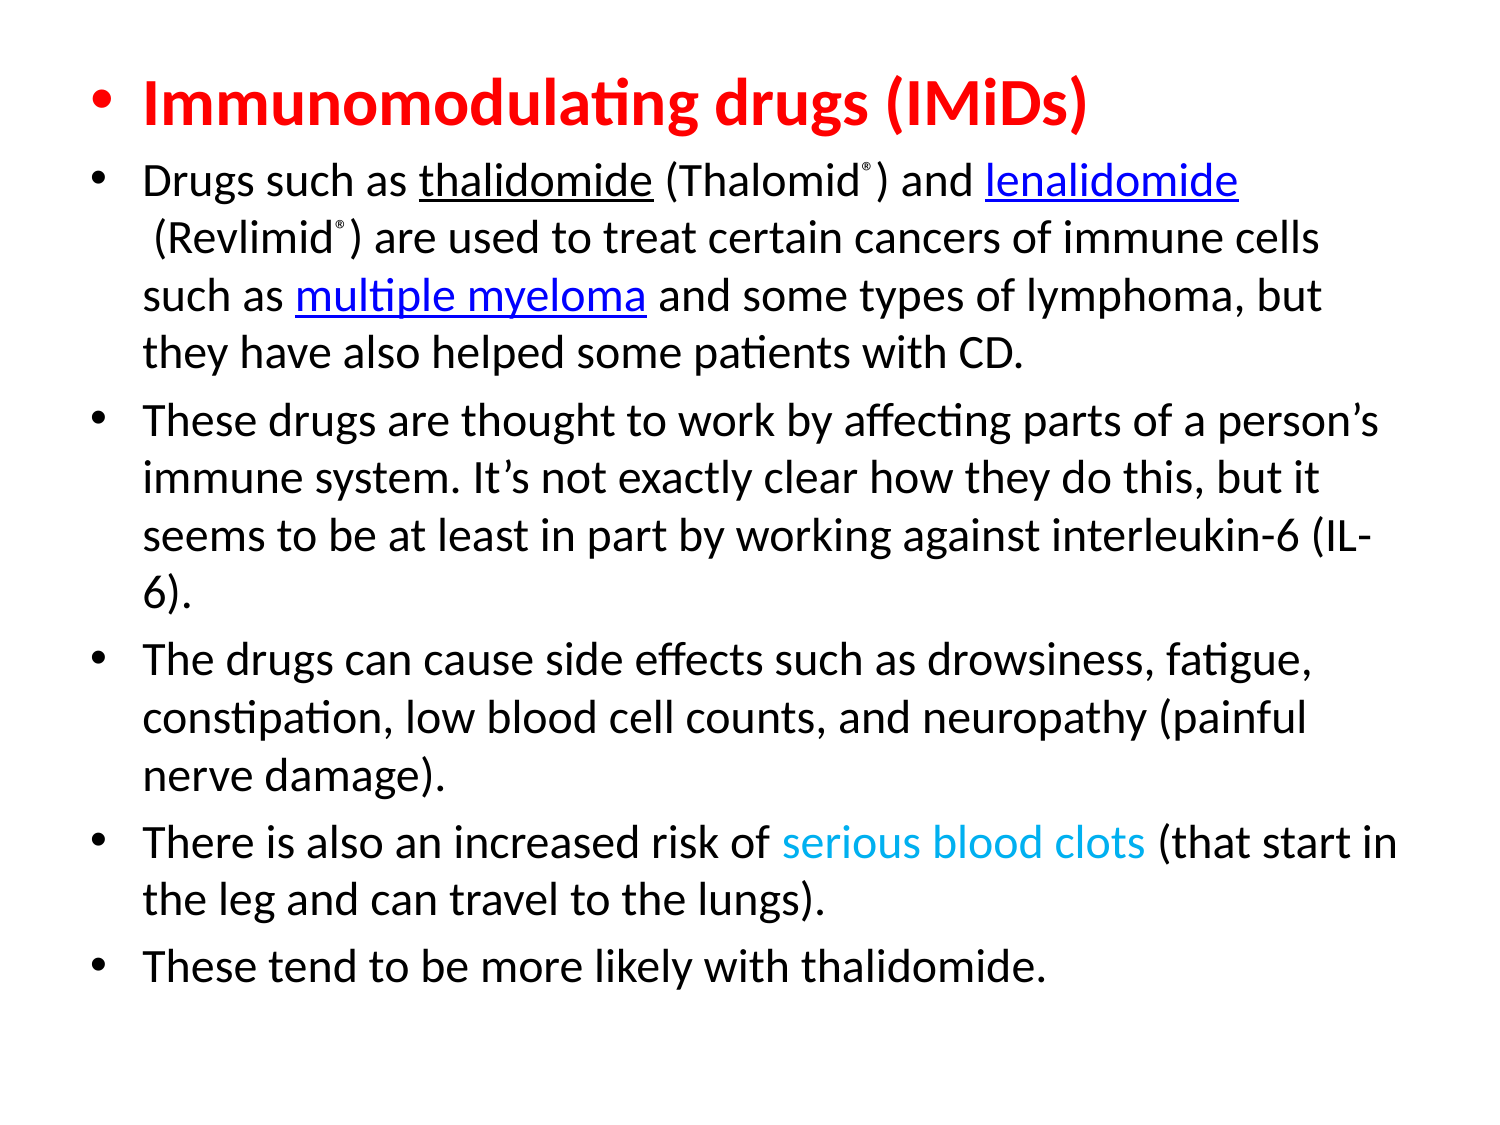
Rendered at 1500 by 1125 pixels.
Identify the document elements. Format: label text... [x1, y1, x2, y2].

list Immunomodulating drugs (IMiDs) Drugs such as thalidomide (Thalomid®) and lenalidomide (Revlimid®) are used to treat certain cancers of immune cells such as multiple myeloma and some types of lymphoma, but they have also helped some patients with CD. These drugs are thought to work by affecting parts of a person’s immune system. It’s not exactly clear how they do this, but it seems to be at least in part by working against interleukin-6 (IL-6). The drugs can cause side effects such as drowsiness, fatigue, constipation, low blood cell counts, and neuropathy (painful nerve damage). There is also an increased risk of serious blood clots (that start in the leg and can travel to the lungs). These tend to be more likely with thalidomide. [75, 50, 1425, 1005]
